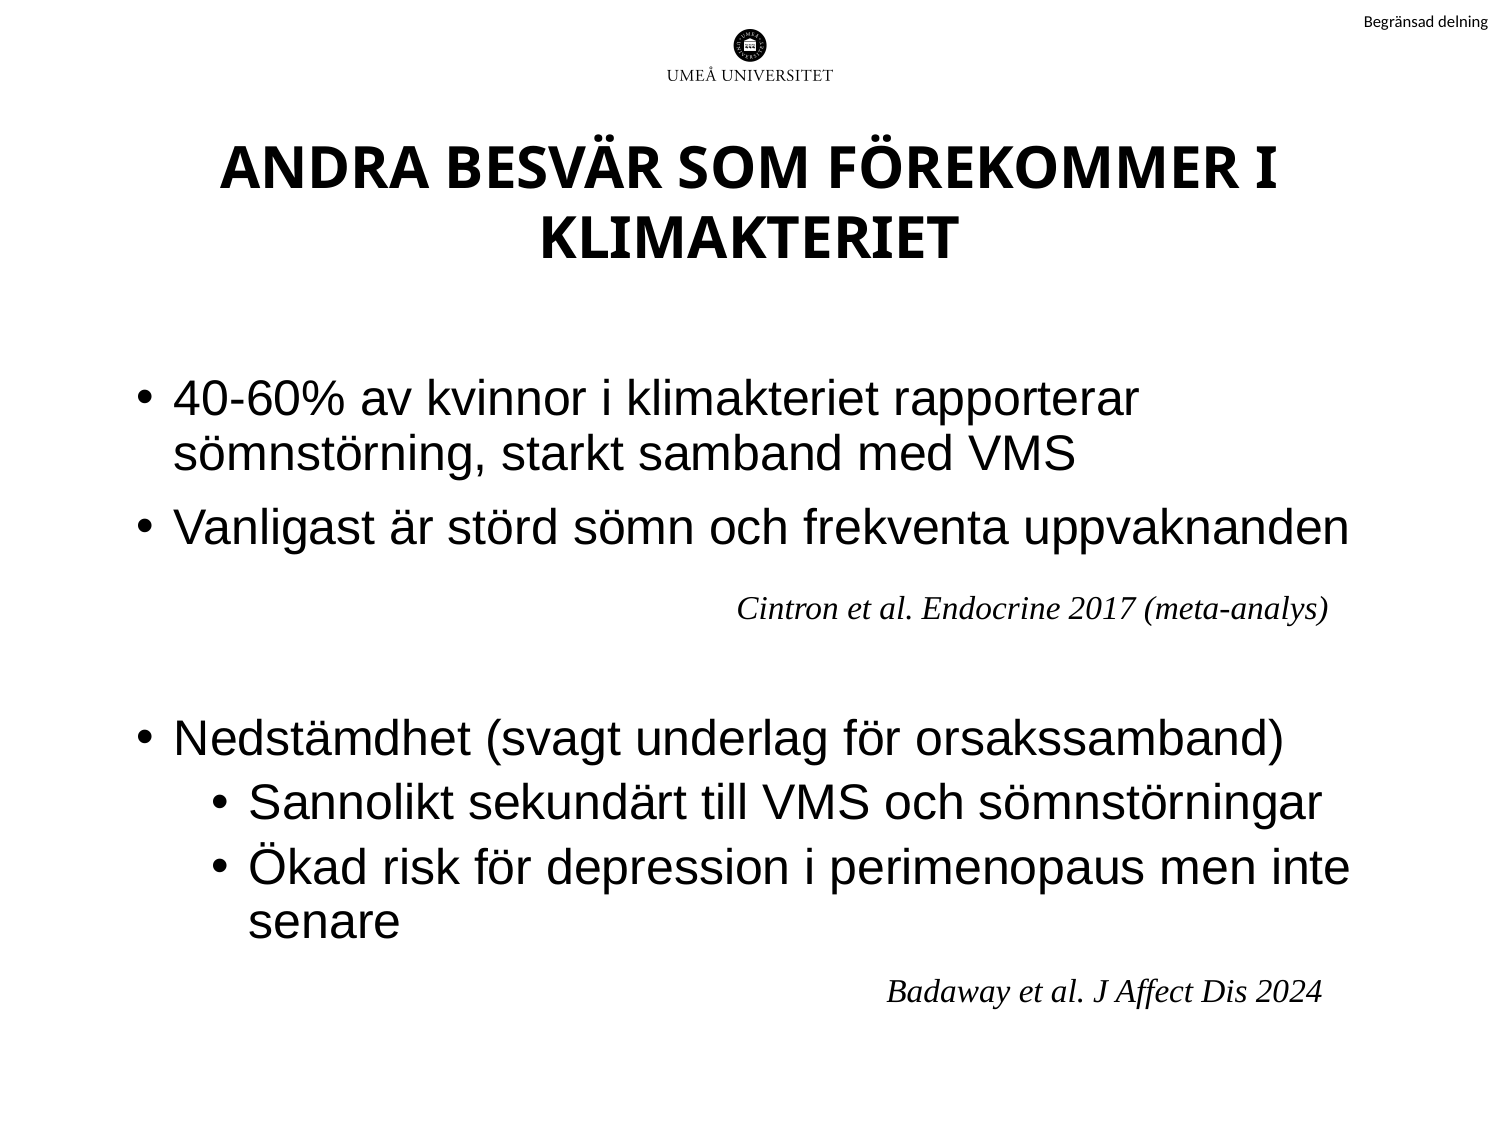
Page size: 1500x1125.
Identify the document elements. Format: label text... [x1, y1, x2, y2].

picture [667, 29, 833, 81]
title ANDRA BESVÄR SOM FÖREKOMMER I KLIMAKTERIET [204, 111, 1295, 290]
list 40-60% av kvinnor i klimakteriet rapporterar sömnstörning, starkt samband med VMS Vanligast är störd sömn och frekventa uppvaknanden Cintron et al. Endocrine 2017 (meta-analys) Nedstämdhet (svagt underlag för orsakssamband) Sannolikt sekundärt till VMS och sömnstörningar Ökad risk för depression i perimenopaus men inte senare Badaway et al. J Affect Dis 2024 [136, 372, 1384, 987]
